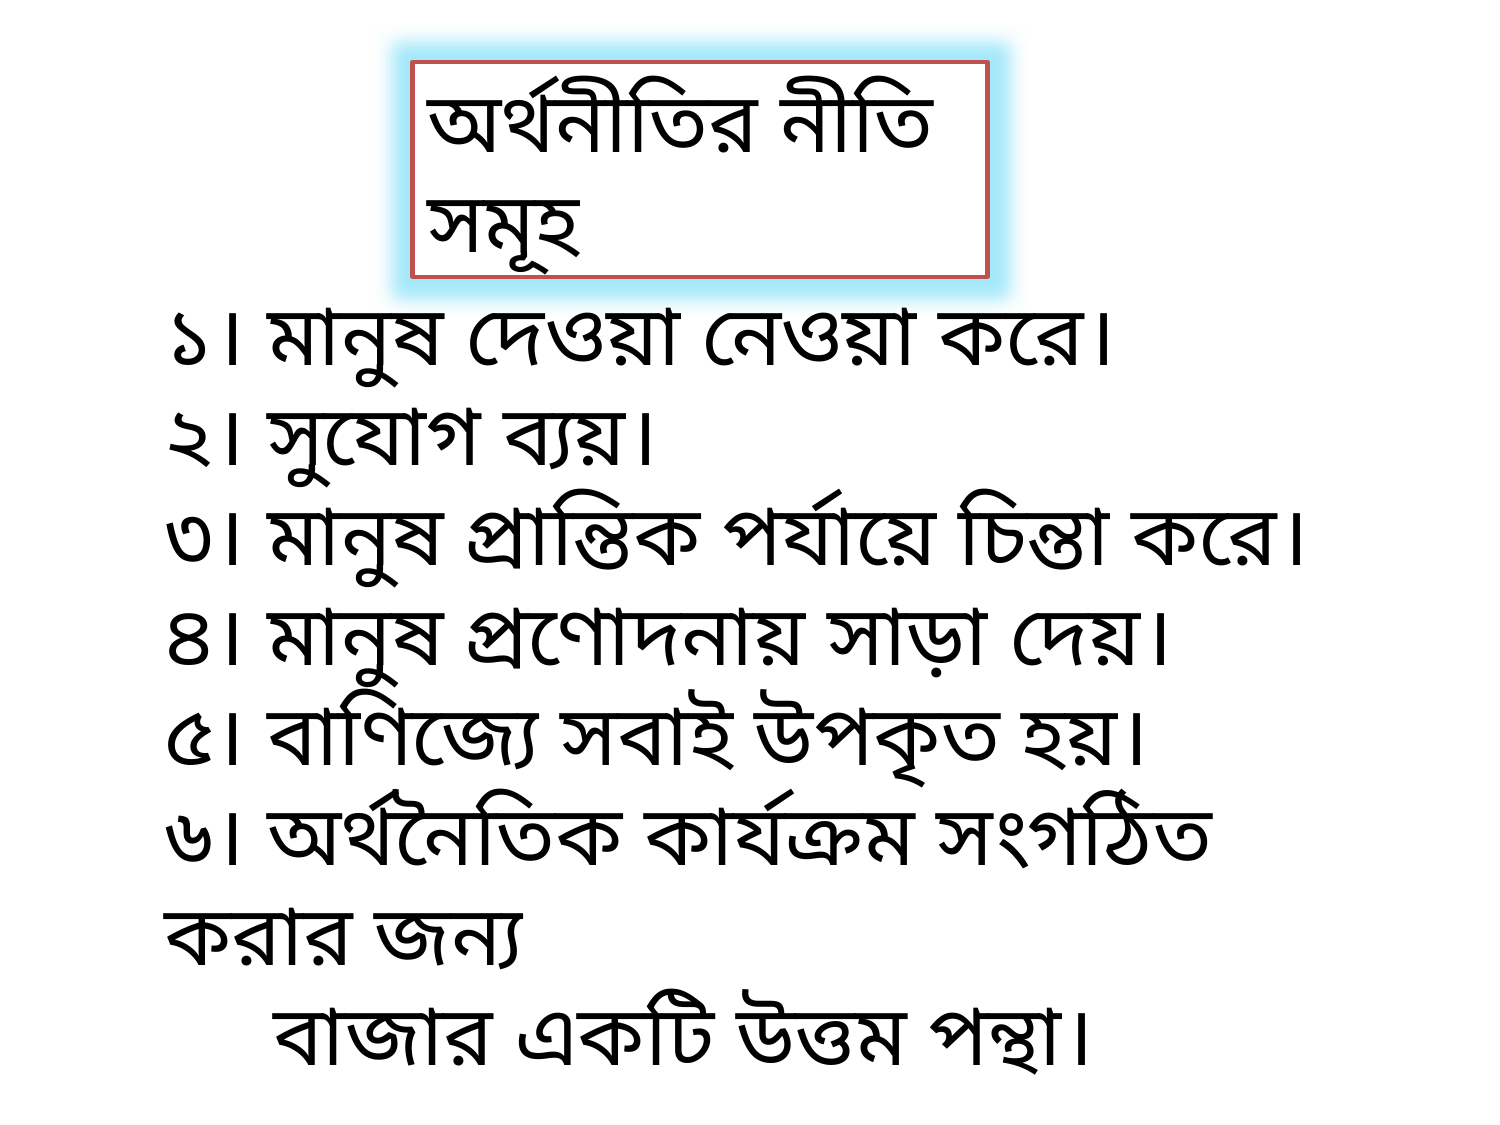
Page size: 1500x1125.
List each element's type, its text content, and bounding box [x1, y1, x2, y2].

text_box ১। মানুষ দেওয়া নেওয়া করে। ২। সুযোগ ব্যয়। ৩। মানুষ প্রান্তিক পর্যায়ে চিন্তা করে। ৪। মানুষ প্রণোদনায় সাড়া দেয়। ৫। বাণিজ্যে সবাই উপকৃত হয়। ৬। অর্থনৈতিক কার্যক্রম সংগঠিত করার জন্য বাজার একটি উত্তম পন্থা। [150, 274, 1325, 1090]
text_box অর্থনীতির নীতি সমূহ [410, 60, 990, 274]
